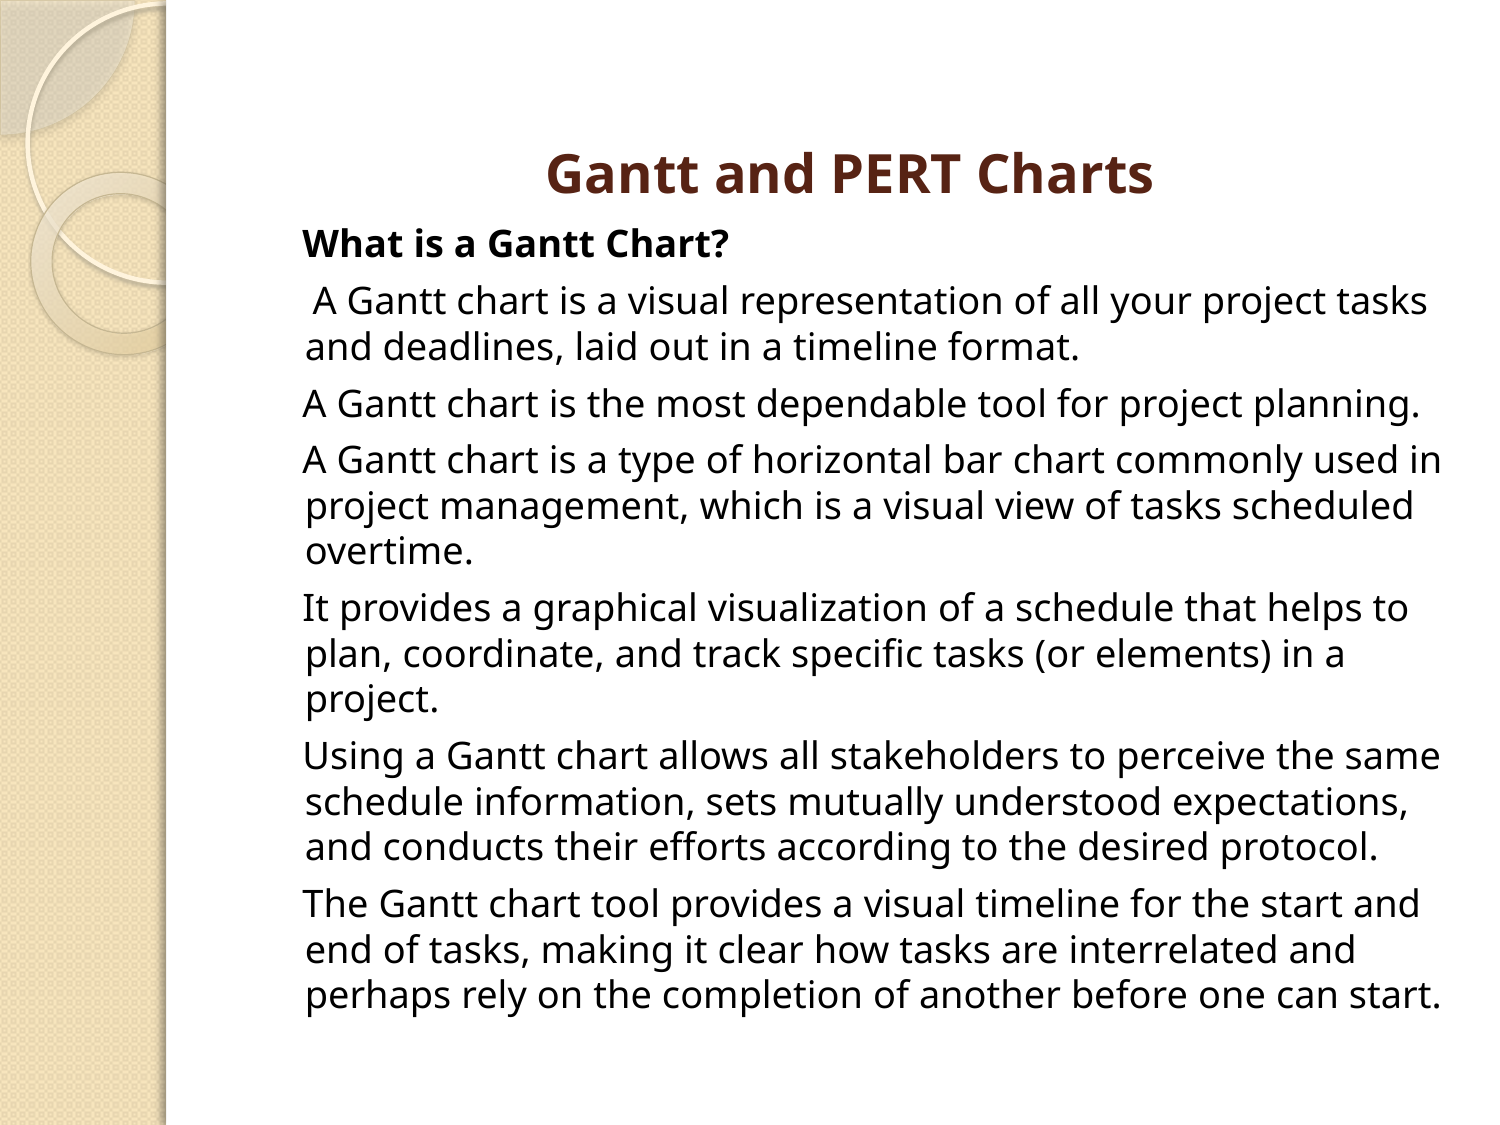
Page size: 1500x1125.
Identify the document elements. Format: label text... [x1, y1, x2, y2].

list What is a Gantt Chart? A Gantt chart is a visual representation of all your project tasks and deadlines, laid out in a timeline format. A Gantt chart is the most dependable tool for project planning. A Gantt chart is a type of horizontal bar chart commonly used in project management, which is a visual view of tasks scheduled overtime. It provides a graphical visualization of a schedule that helps to plan, coordinate, and track specific tasks (or elements) in a project. Using a Gantt chart allows all stakeholders to perceive the same schedule information, sets mutually understood expectations, and conducts their efforts according to the desired protocol. The Gantt chart tool provides a visual timeline for the start and end of tasks, making it clear how tasks are interrelated and perhaps rely on the completion of another before one can start. [235, 212, 1466, 1025]
title Gantt and PERT Charts [235, 45, 1466, 212]
